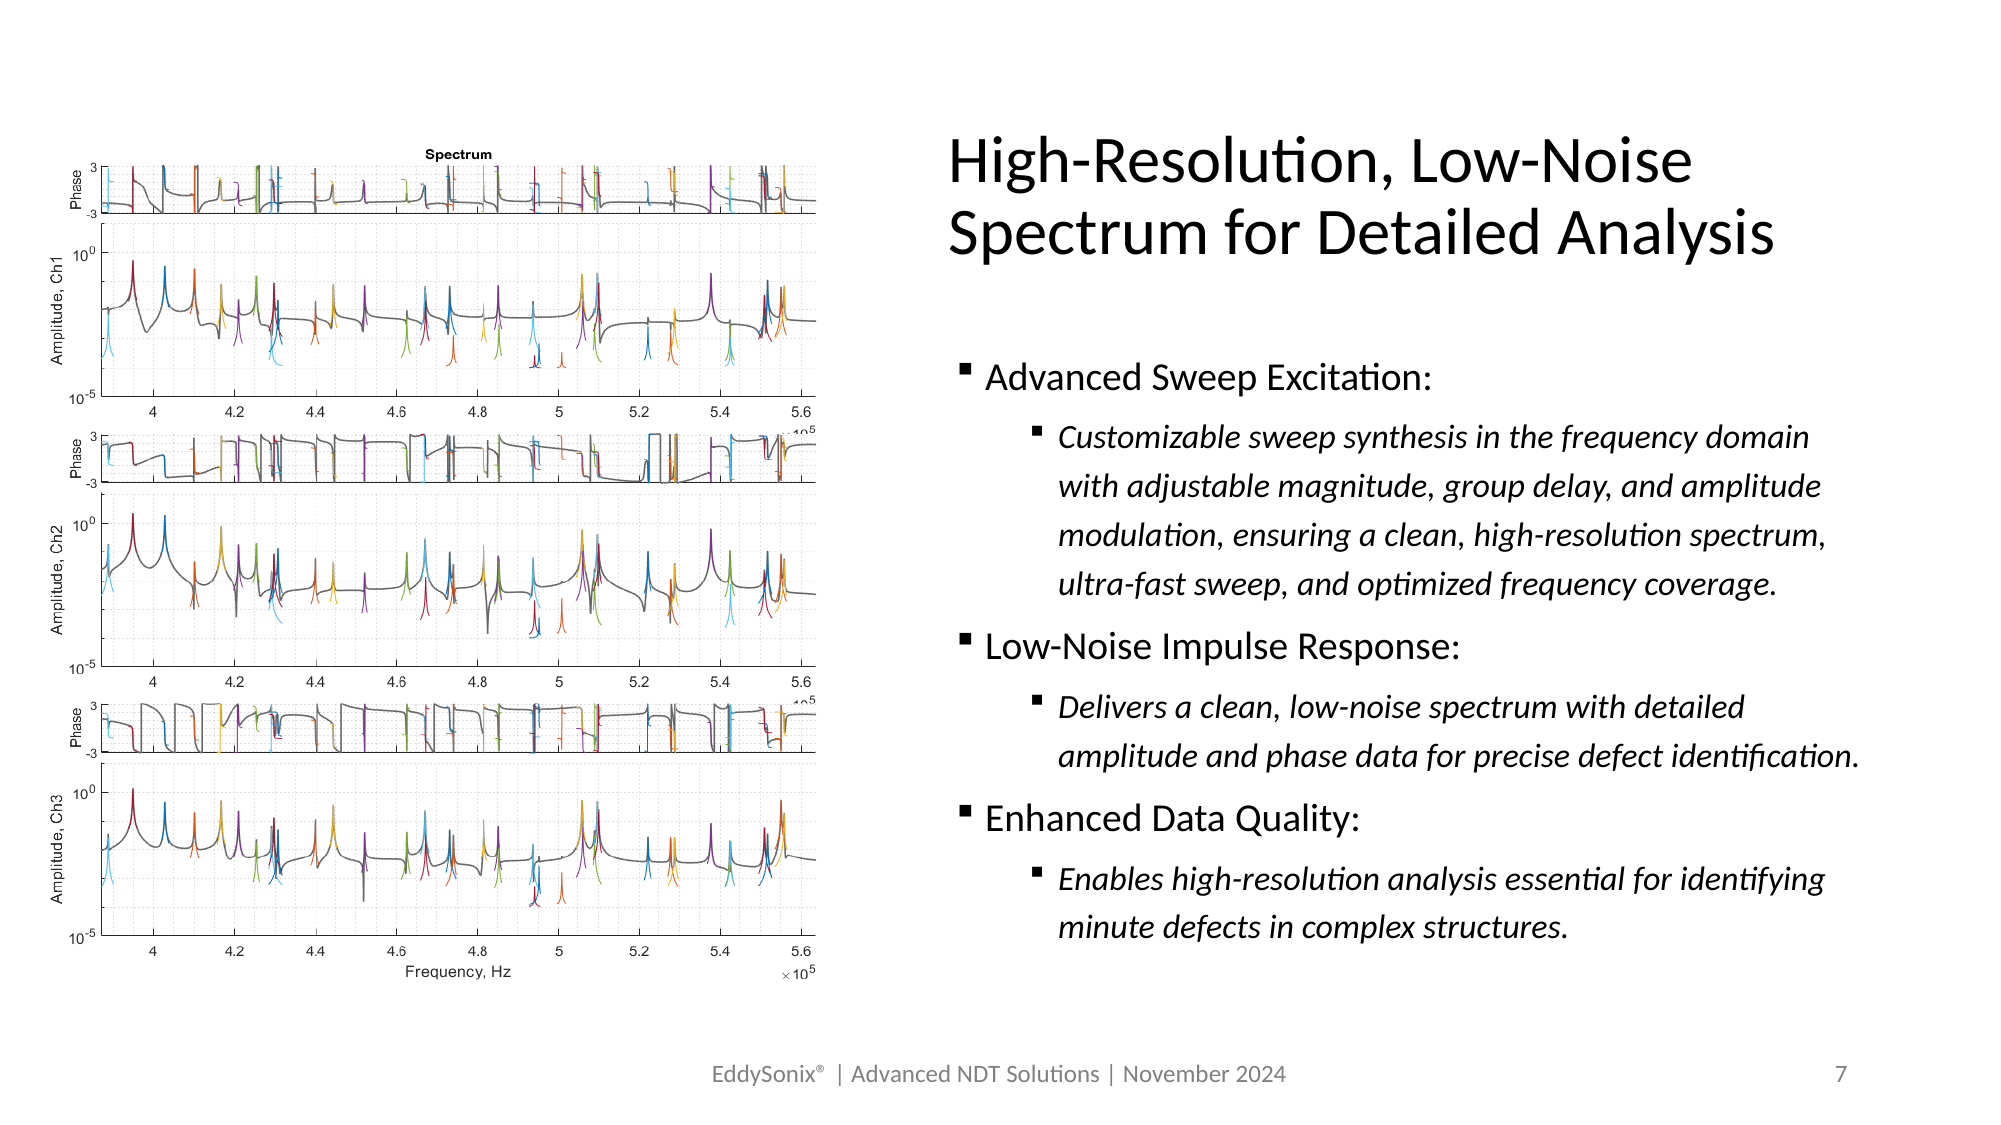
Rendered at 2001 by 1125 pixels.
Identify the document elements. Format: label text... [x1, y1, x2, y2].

title High-Resolution, Low-Noise Spectrum for Detailed Analysis [933, 78, 1893, 316]
footer EddySonix® | Advanced NDT Solutions | November 2024 [662, 1042, 1338, 1103]
slide_number 7 [1412, 1042, 1863, 1103]
picture [29, 131, 853, 994]
list Advanced Sweep Excitation: Customizable sweep synthesis in the frequency domain with adjustable magnitude, group delay, and amplitude modulation, ensuring a clean, high-resolution spectrum, ultra-fast sweep, and optimized frequency coverage. Low-Noise Impulse Response: Delivers a clean, low-noise spectrum with detailed amplitude and phase data for precise defect identification. Enhanced Data Quality: Enables high-resolution analysis essential for identifying minute defects in complex structures. [933, 333, 1893, 963]
